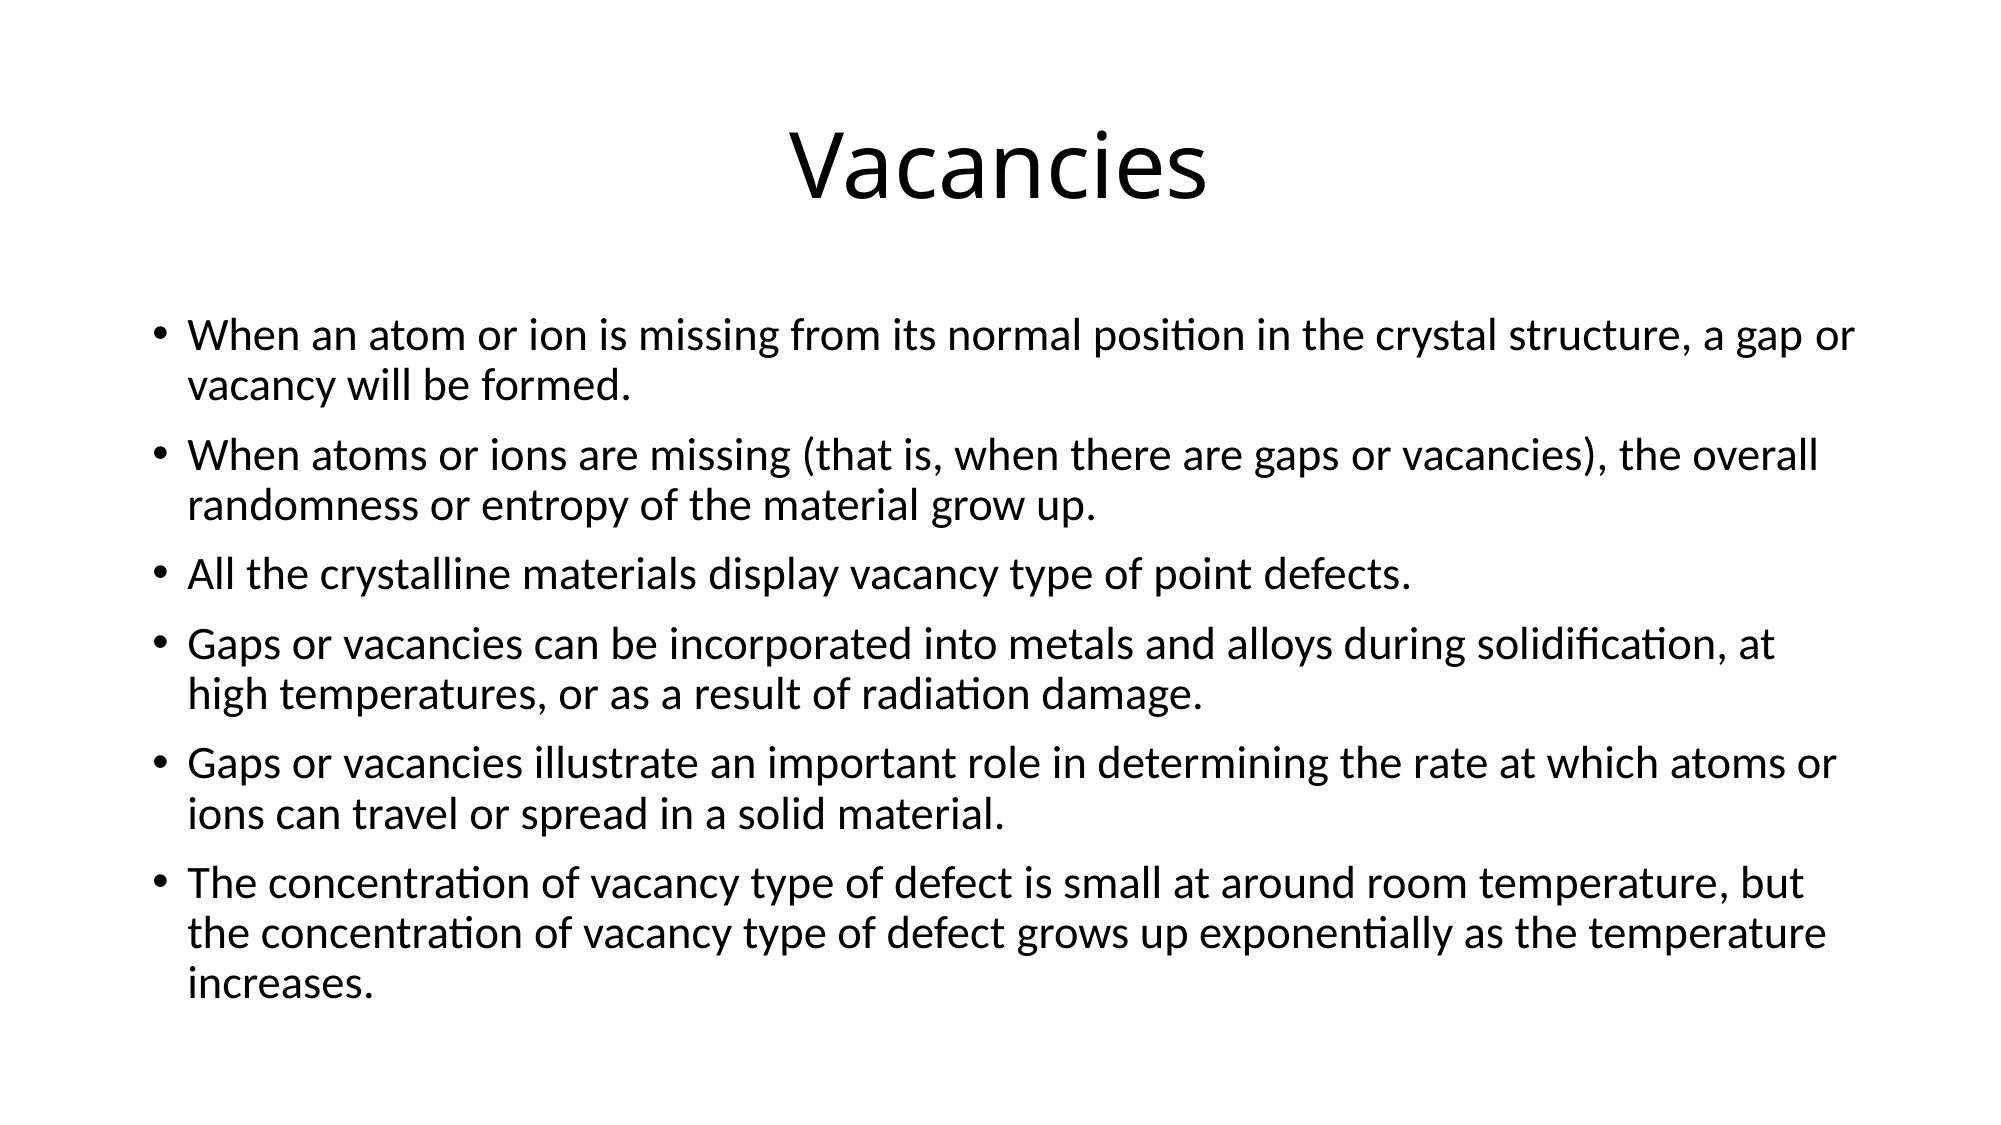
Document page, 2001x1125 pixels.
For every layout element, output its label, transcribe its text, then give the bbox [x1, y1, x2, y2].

list When an atom or ion is missing from its normal position in the crystal structure, a gap or vacancy will be formed. When atoms or ions are missing (that is, when there are gaps or vacancies), the overall randomness or entropy of the material grow up. All the crystalline materials display vacancy type of point defects. Gaps or vacancies can be incorporated into metals and alloys during solidification, at high temperatures, or as a result of radiation damage. Gaps or vacancies illustrate an important role in determining the rate at which atoms or ions can travel or spread in a solid material. The concentration of vacancy type of defect is small at around room temperature, but the concentration of vacancy type of defect grows up exponentially as the temperature increases. [137, 302, 1882, 1017]
title Vacancies [137, 59, 1863, 278]
